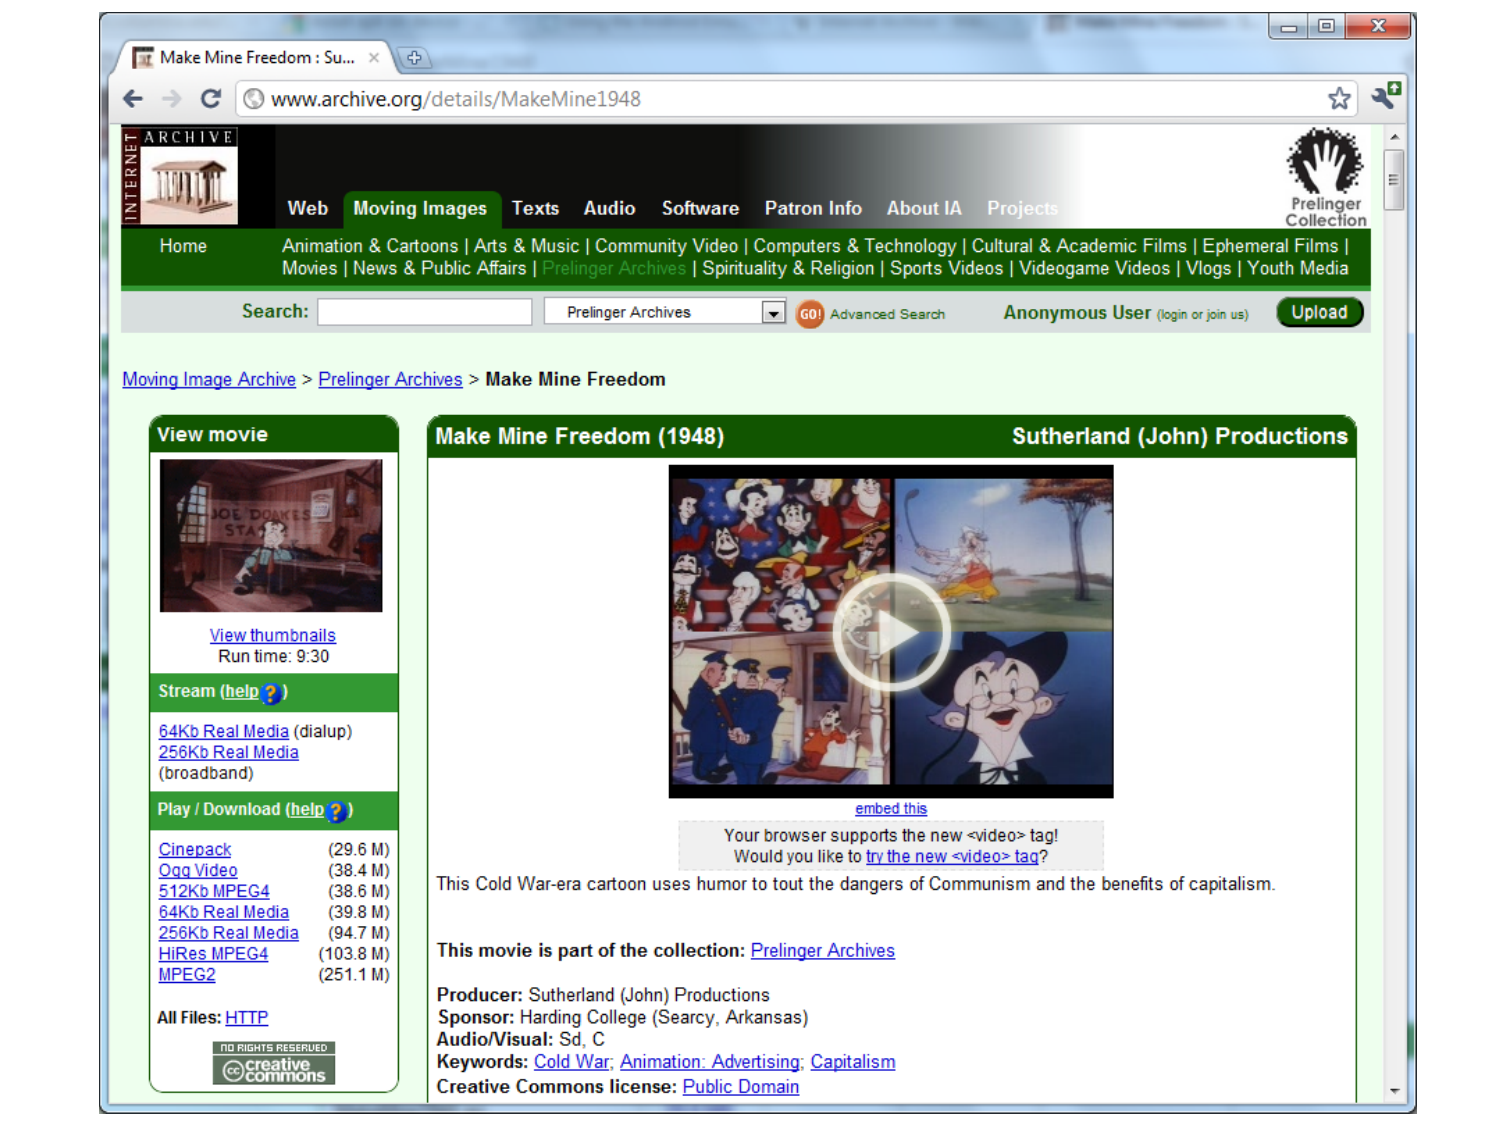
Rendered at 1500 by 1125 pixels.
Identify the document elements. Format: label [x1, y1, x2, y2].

picture [99, 12, 1418, 1115]
